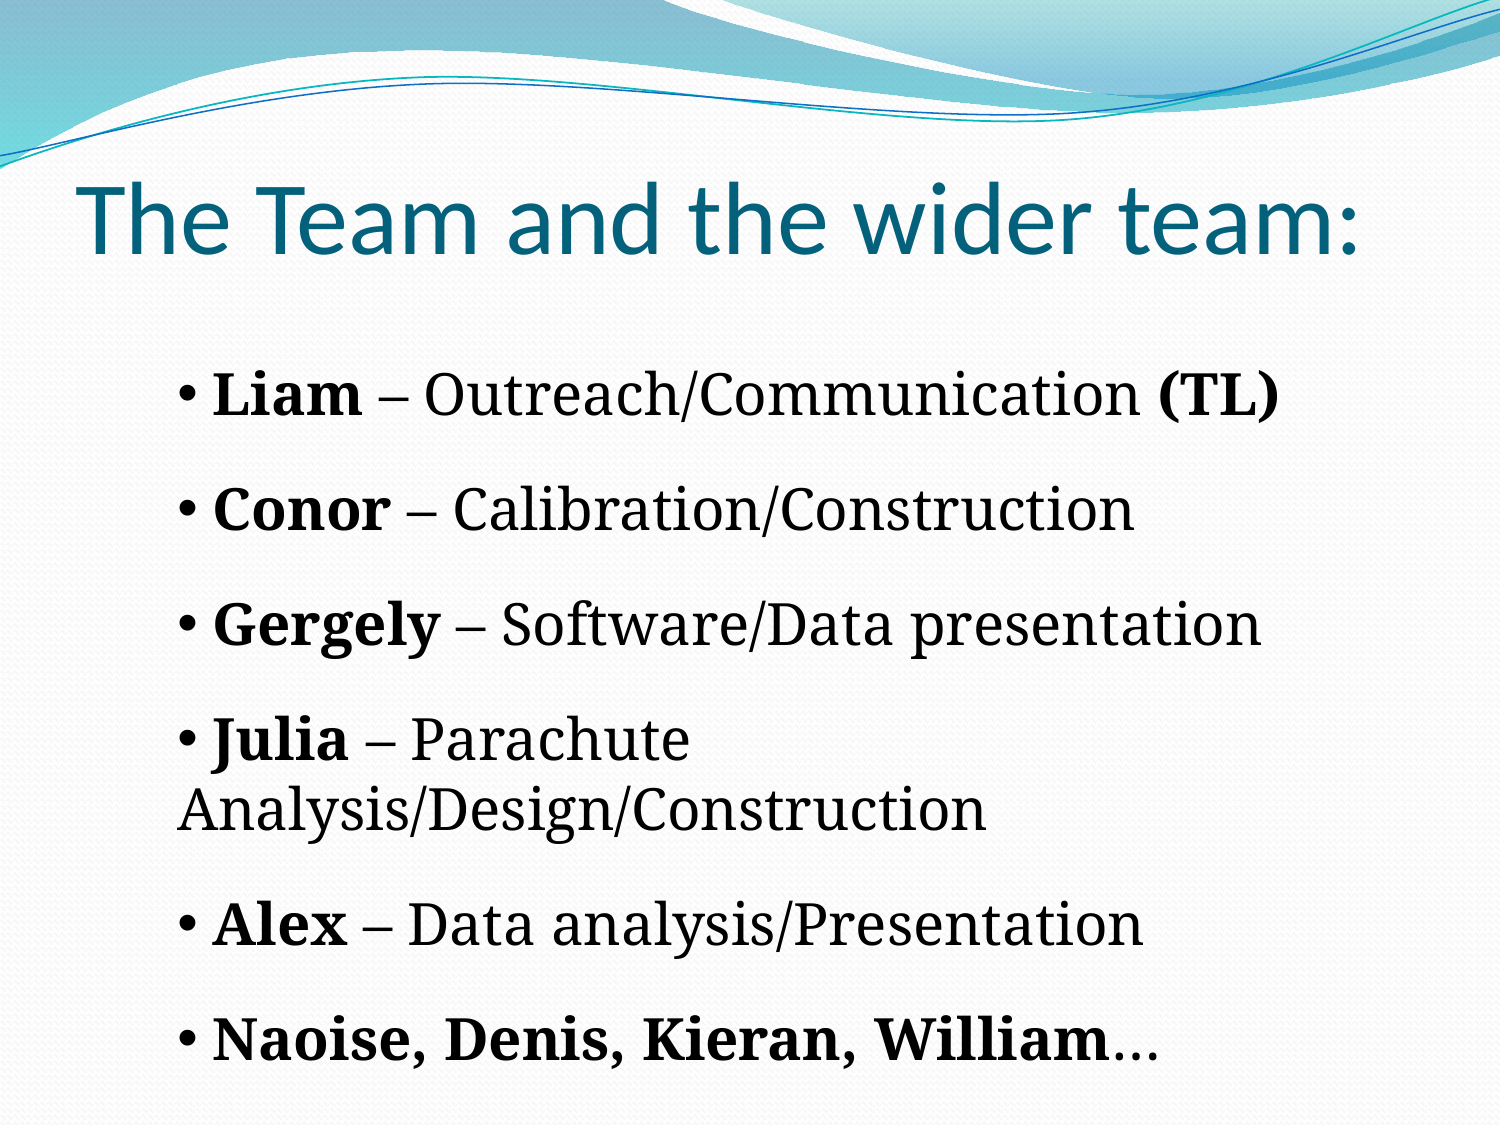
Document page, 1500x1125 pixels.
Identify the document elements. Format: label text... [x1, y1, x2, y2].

title The Team and the wider team: [75, 87, 1438, 275]
text_box Liam – Outreach/Communication (TL) Conor – Calibration/Construction Gergely – Software/Data presentation Julia – Parachute Analysis/Design/Construction Alex – Data analysis/Presentation Naoise, Denis, Kieran, William… [162, 350, 1450, 1080]
